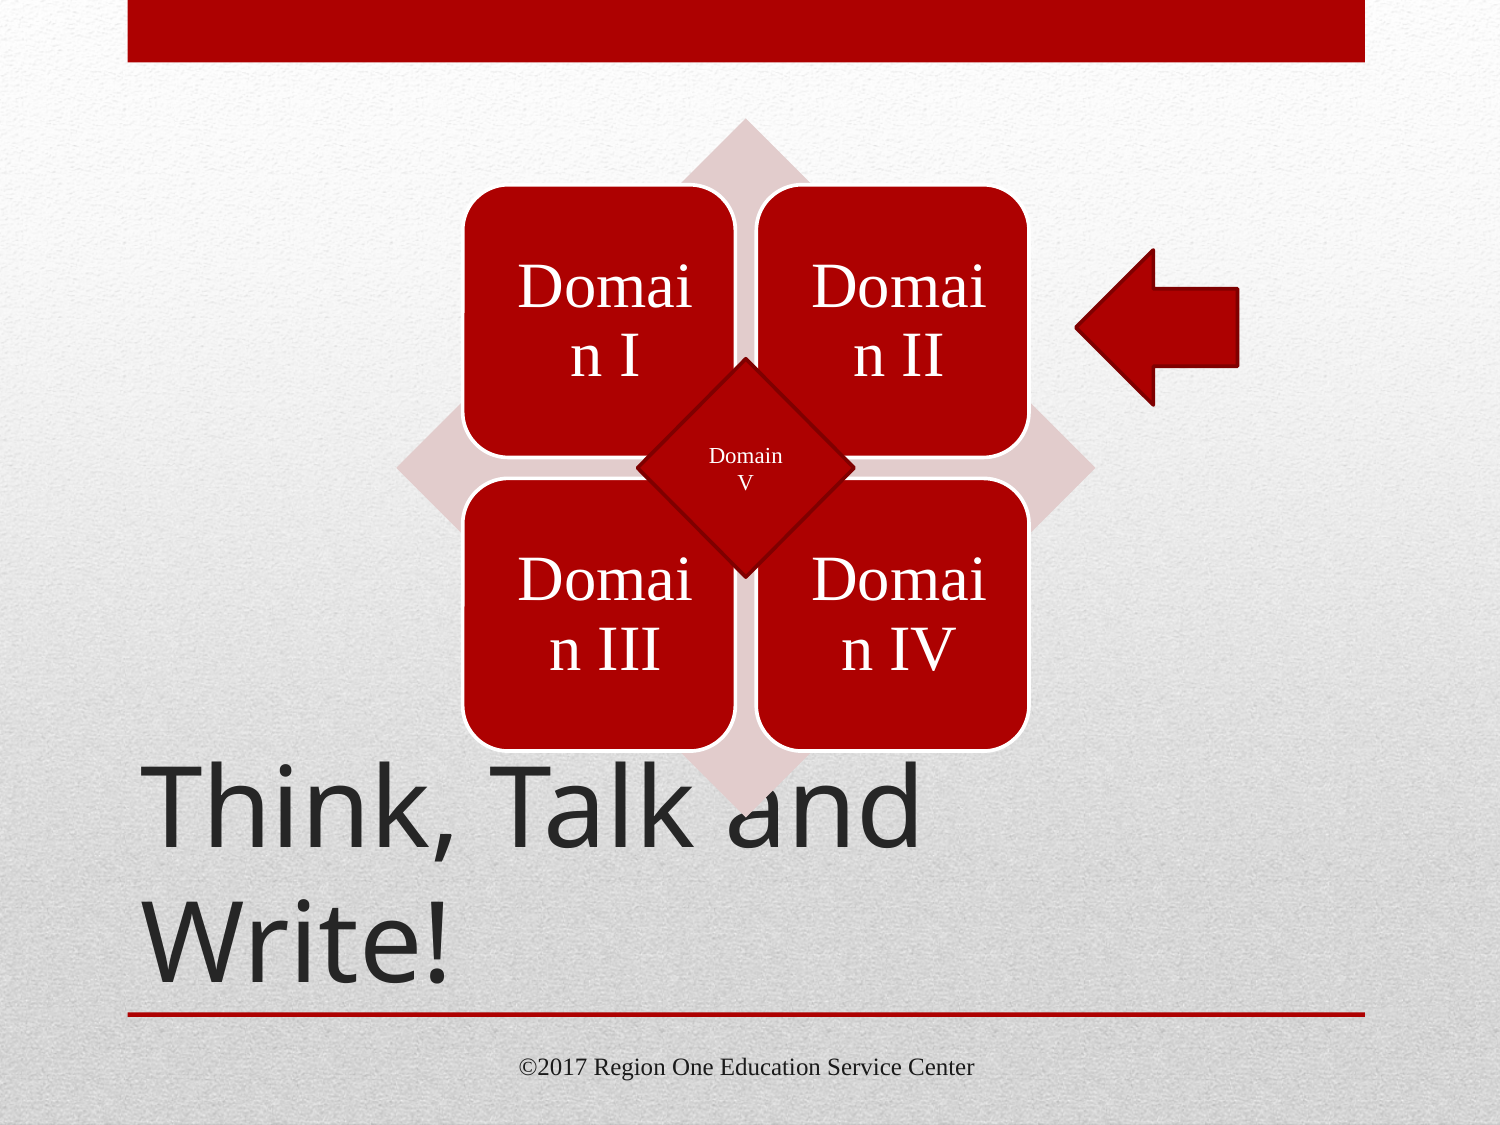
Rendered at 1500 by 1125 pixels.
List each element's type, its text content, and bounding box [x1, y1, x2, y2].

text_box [124, 117, 1368, 819]
footer ©2017 Region One Education Service Center [131, 1035, 1363, 1096]
title Think, Talk and Write! [125, 829, 1238, 1013]
